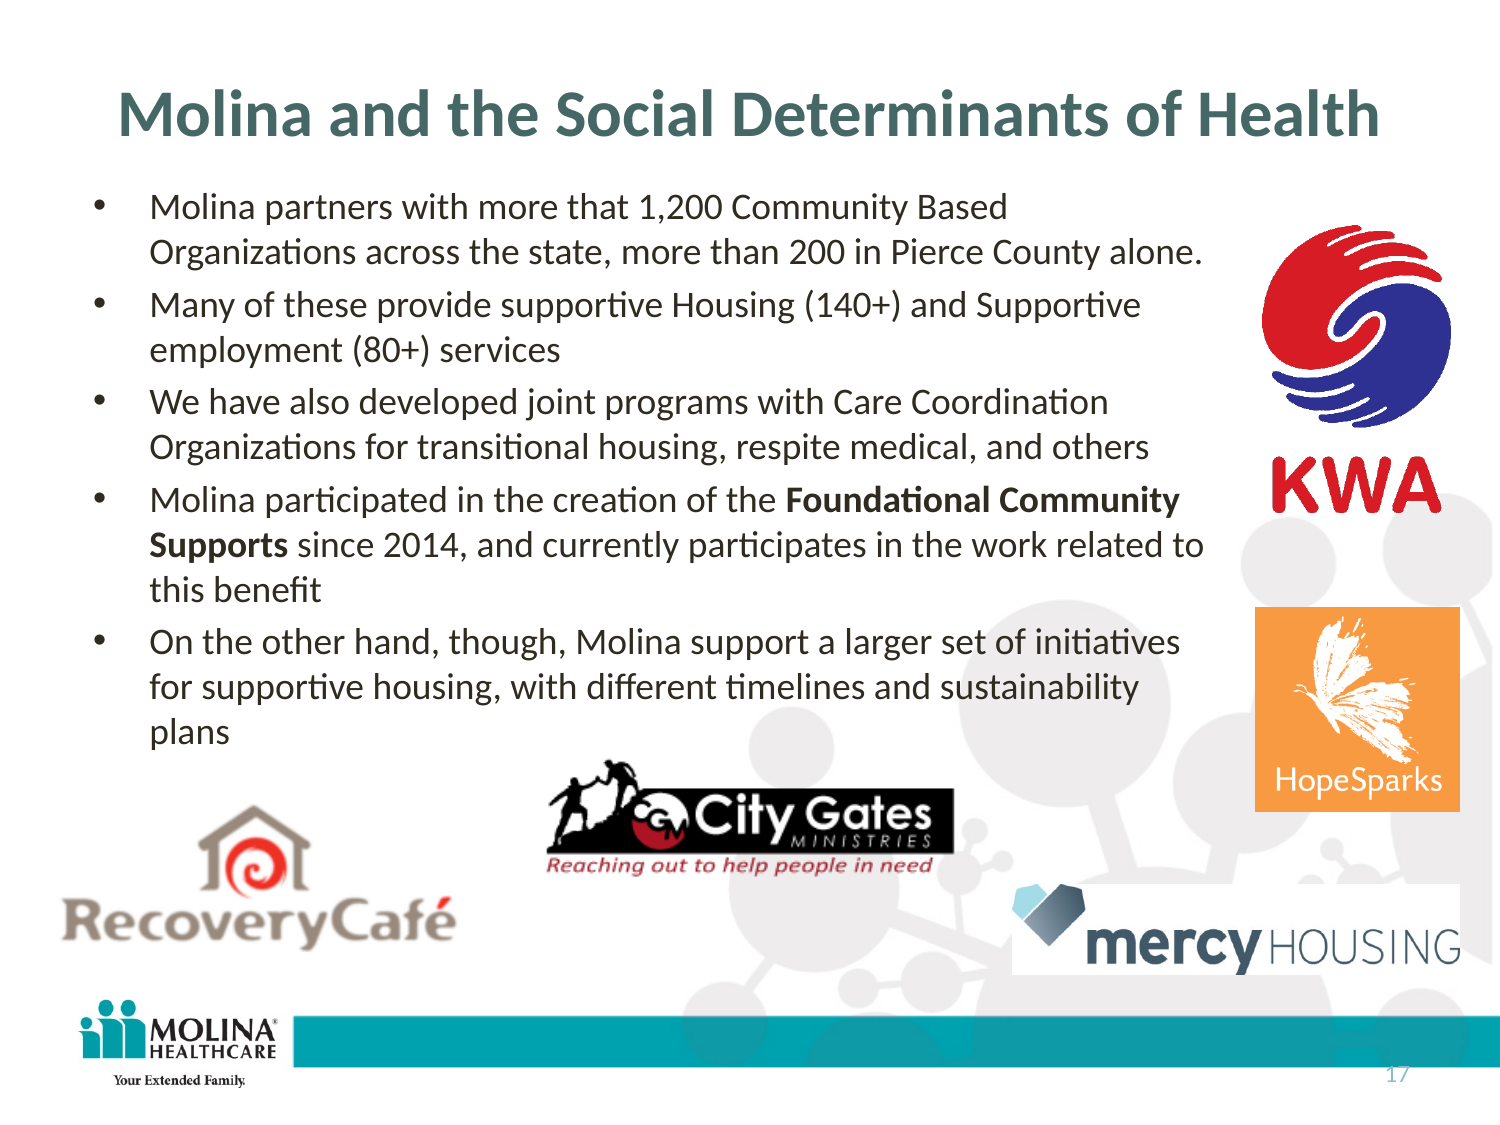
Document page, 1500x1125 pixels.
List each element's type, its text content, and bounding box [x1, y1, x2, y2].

title Molina and the Social Determinants of Health [75, 45, 1425, 174]
slide_number 17 [1074, 1042, 1425, 1103]
picture [0, 0, 1500, 1125]
list Molina partners with more that 1,200 Community Based Organizations across the state, more than 200 in Pierce County alone. Many of these provide supportive Housing (140+) and Supportive employment (80+) services We have also developed joint programs with Care Coordination Organizations for transitional housing, respite medical, and others Molina participated in the creation of the Foundational Community Supports since 2014, and currently participates in the work related to this benefit On the other hand, though, Molina support a larger set of initiatives for supportive housing, with different timelines and sustainability plans [78, 174, 1223, 948]
